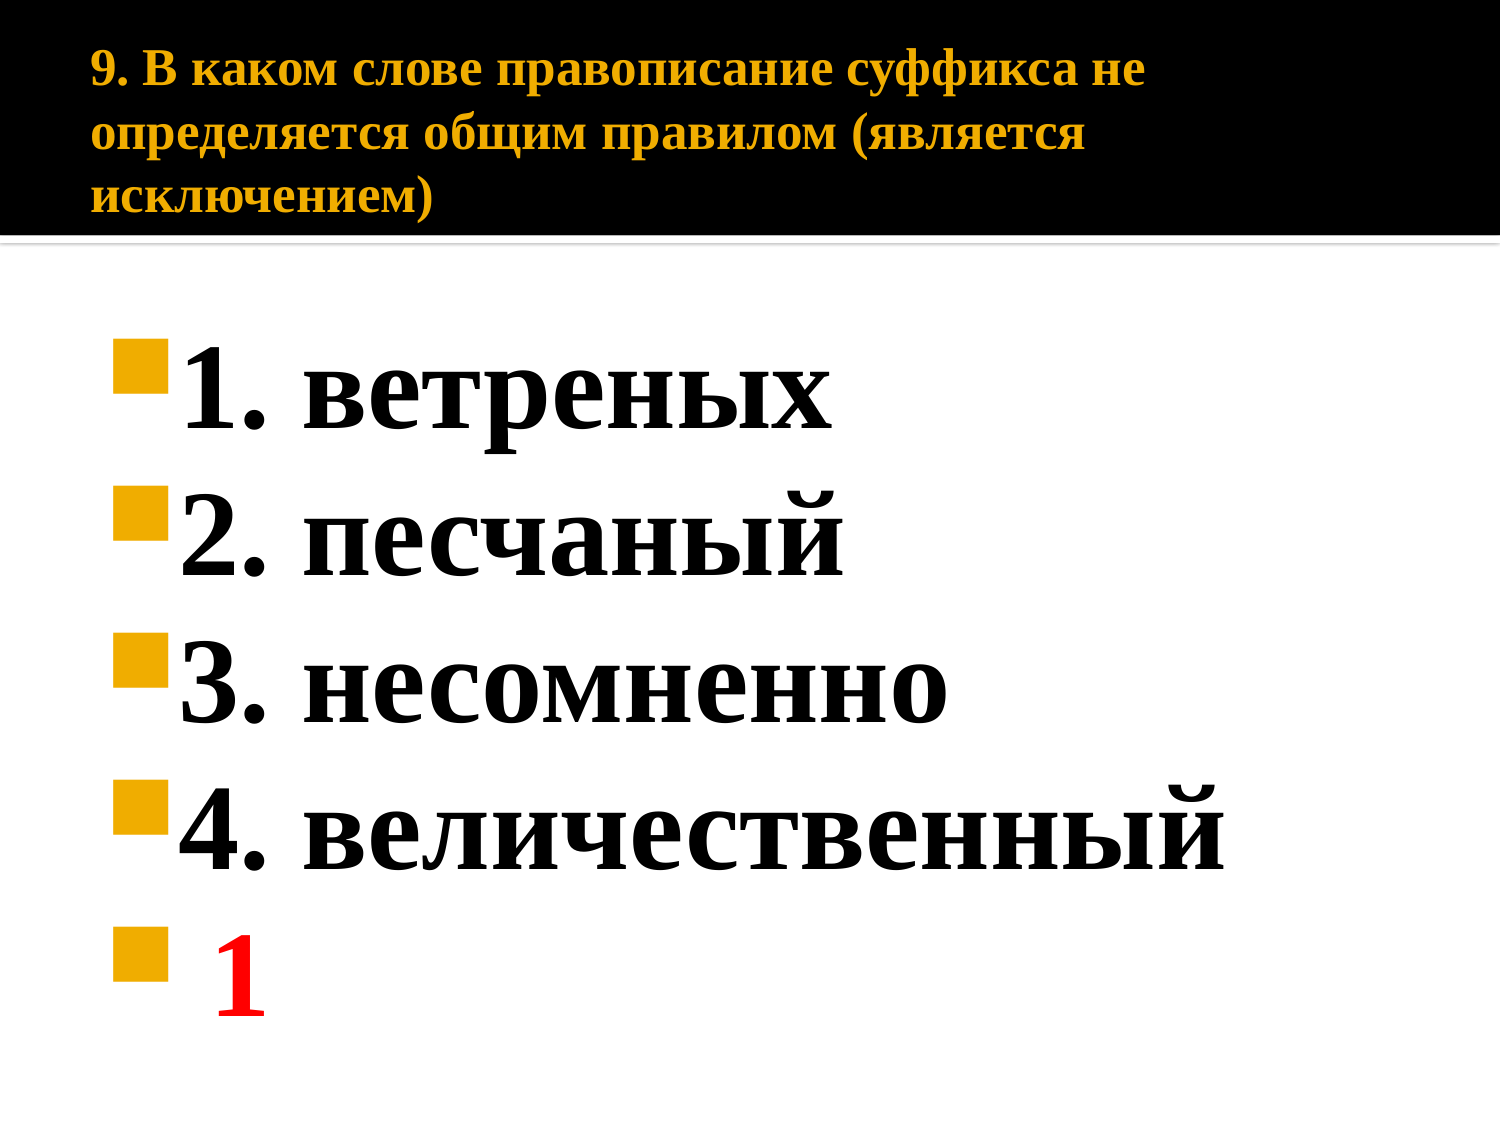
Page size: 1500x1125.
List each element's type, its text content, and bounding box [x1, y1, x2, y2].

title 9. В каком слове правописание суффикса не определяется общим правилом (является исключением) [75, 25, 1425, 231]
list 1. ветреных 2. песчаный 3. несомненно 4. величественный 1 [75, 291, 1425, 1050]
